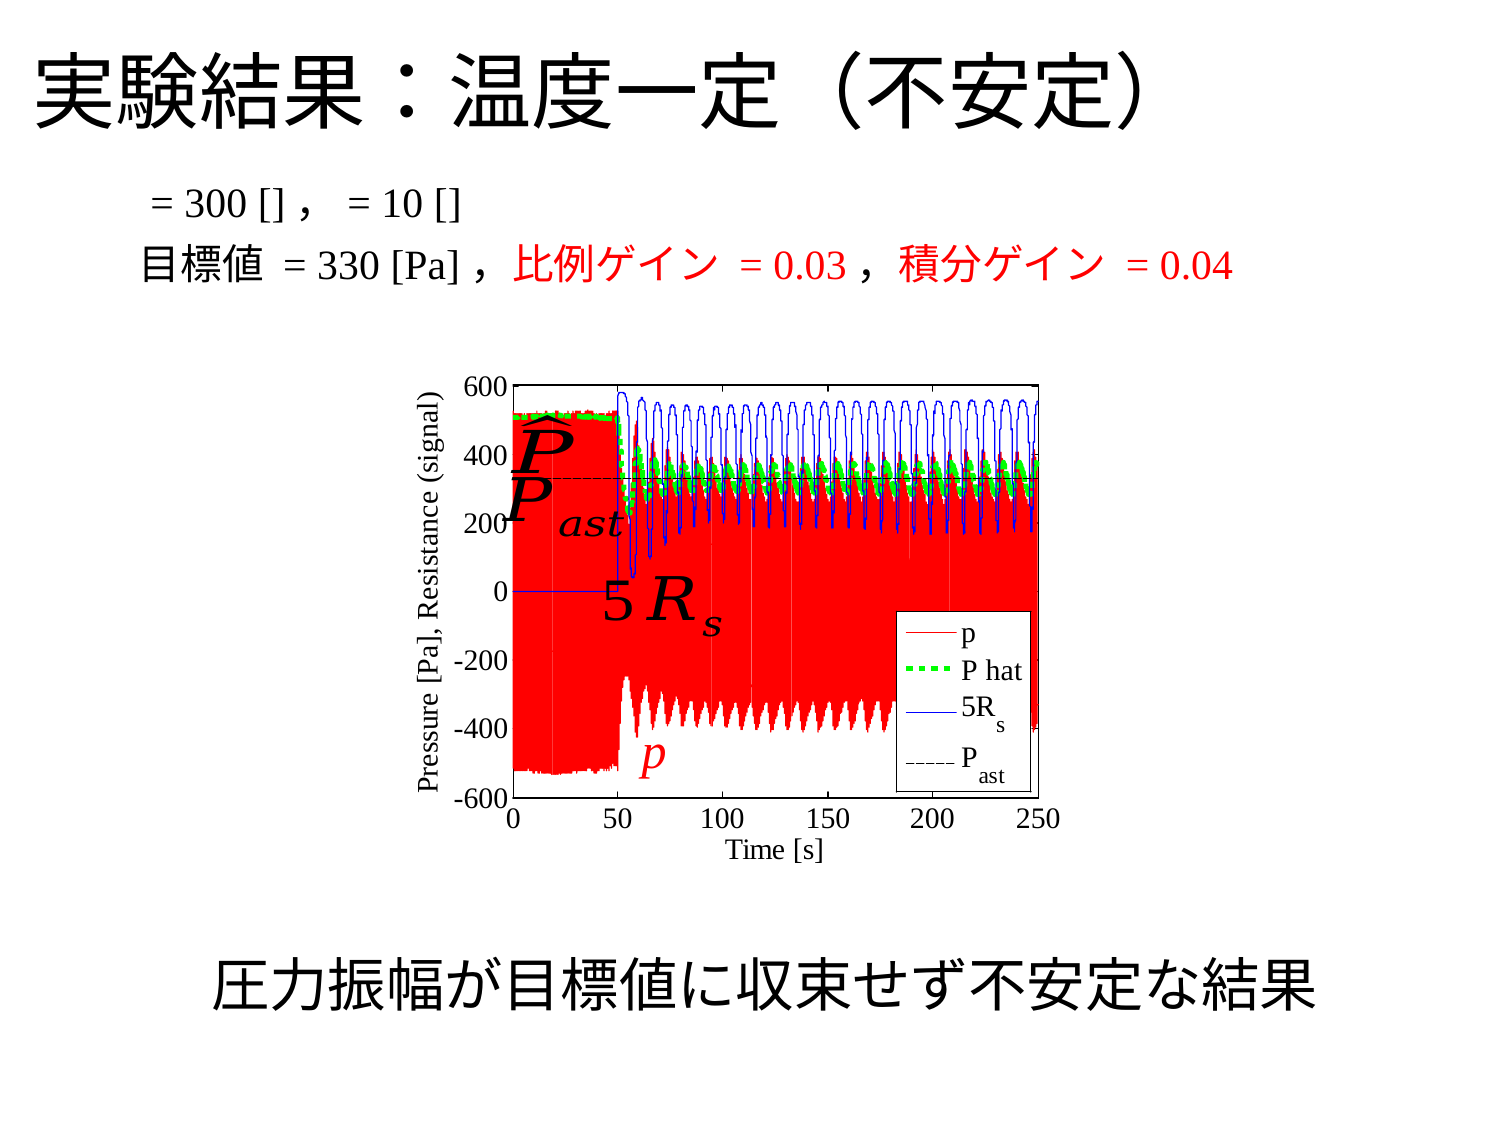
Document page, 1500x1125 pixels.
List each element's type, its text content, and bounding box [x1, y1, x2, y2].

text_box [407, 346, 1105, 870]
text_box 圧力振幅が目標値に収束せず不安定な結果 [183, 940, 1347, 1026]
title 実験結果：温度一定（不安定） [17, 0, 1368, 183]
